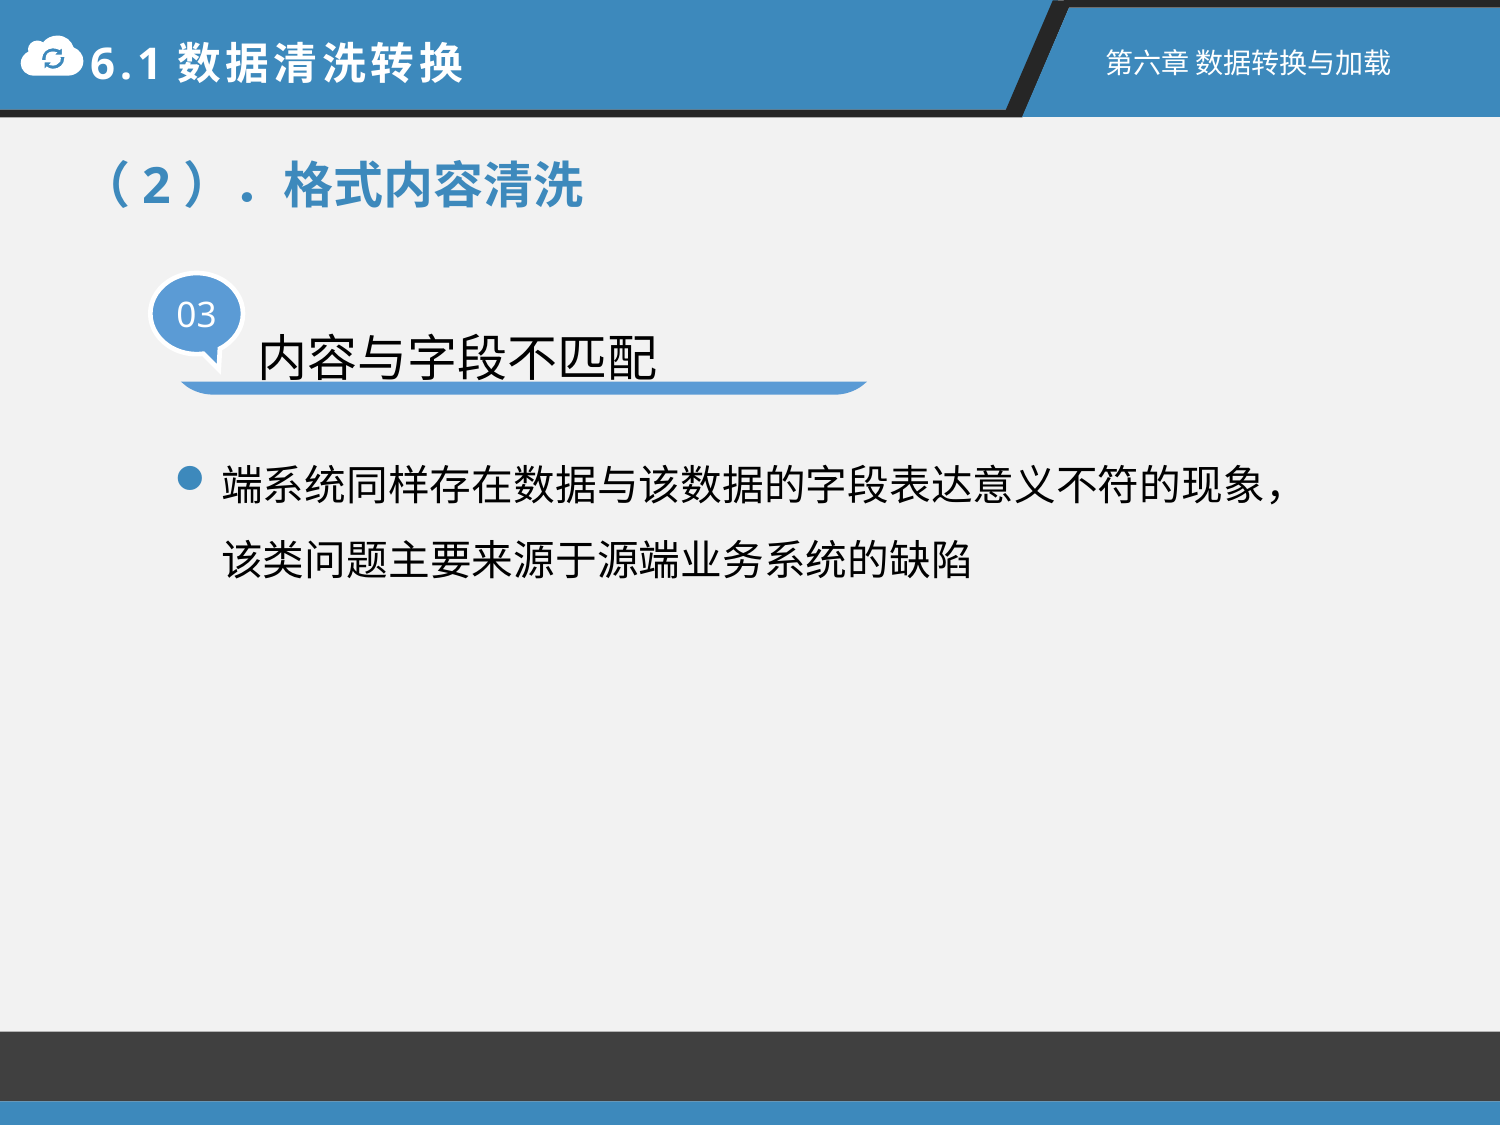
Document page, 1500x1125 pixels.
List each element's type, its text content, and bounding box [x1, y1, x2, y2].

text_box 端系统同样存在数据与该数据的字段表达意义不符的现象，该类问题主要来源于源端业务系统的缺陷 [159, 338, 1341, 592]
text_box （2）．格式内容清洗 [66, 145, 598, 221]
text_box [0, 1031, 1500, 1100]
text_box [0, 0, 1500, 118]
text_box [150, 272, 882, 396]
text_box [0, 1100, 1500, 1125]
